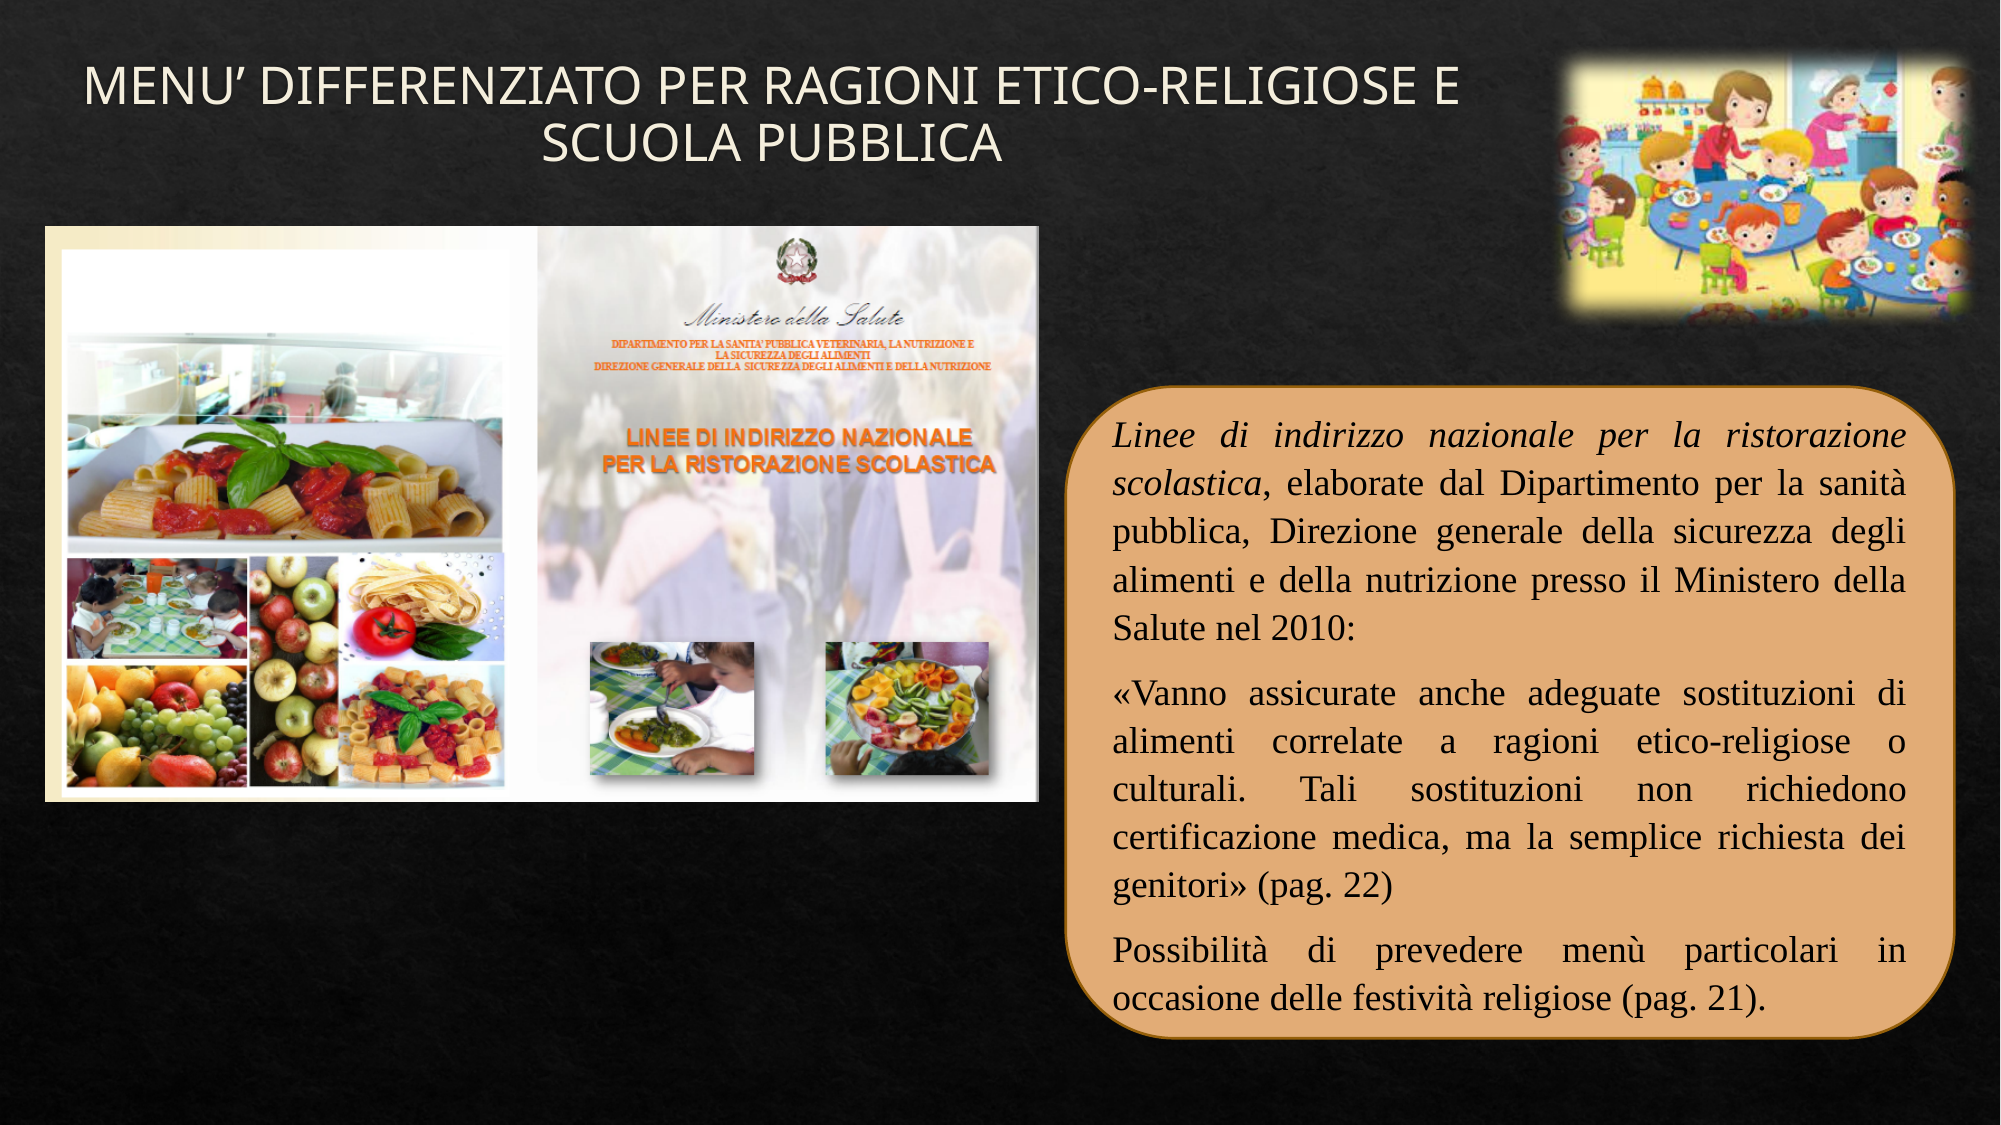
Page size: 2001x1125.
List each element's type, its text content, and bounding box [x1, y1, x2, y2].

picture [1549, 43, 1980, 330]
text_box Linee di indirizzo nazionale per la ristorazione scolastica, elaborate dal Dipartimento per la sanità pubblica, Direzione generale della sicurezza degli alimenti e della nutrizione presso il Ministero della Salute nel 2010: «Vanno assicurate anche adeguate sostituzioni di alimenti correlate a ragioni etico-religiose o culturali. Tali sostituzioni non richiedono certificazione medica, ma la semplice richiesta dei genitori» (pag. 22) Possibilità di prevedere menù particolari in occasione delle festività religiose (pag. 21). [1064, 385, 1956, 1040]
picture [45, 226, 1039, 802]
title MENU’ DIFFERENZIATO PER RAGIONI ETICO-RELIGIOSE E SCUOLA PUBBLICA [48, 44, 1496, 189]
